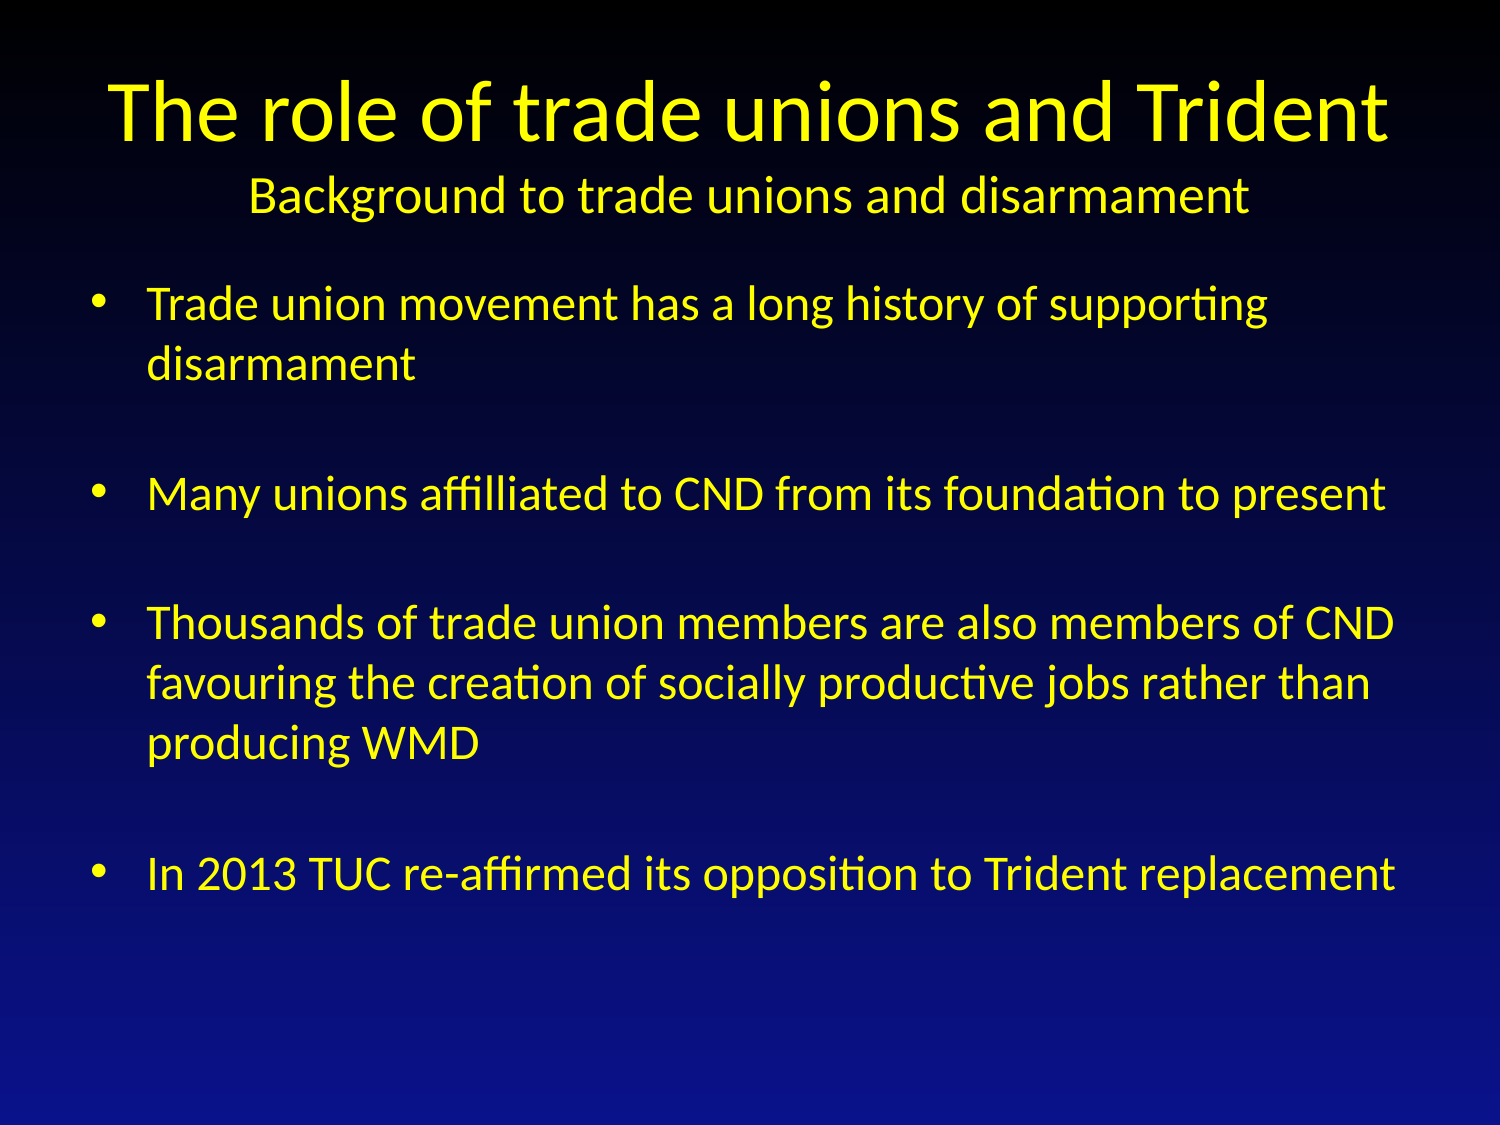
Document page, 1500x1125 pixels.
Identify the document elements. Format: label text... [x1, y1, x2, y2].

list Trade union movement has a long history of supporting disarmament Many unions affilliated to CND from its foundation to present Thousands of trade union members are also members of CND favouring the creation of socially productive jobs rather than producing WMD In 2013 TUC re-affirmed its opposition to Trident replacement [75, 262, 1425, 1005]
title The role of trade unions and Trident Background to trade unions and disarmament [75, 45, 1425, 233]
